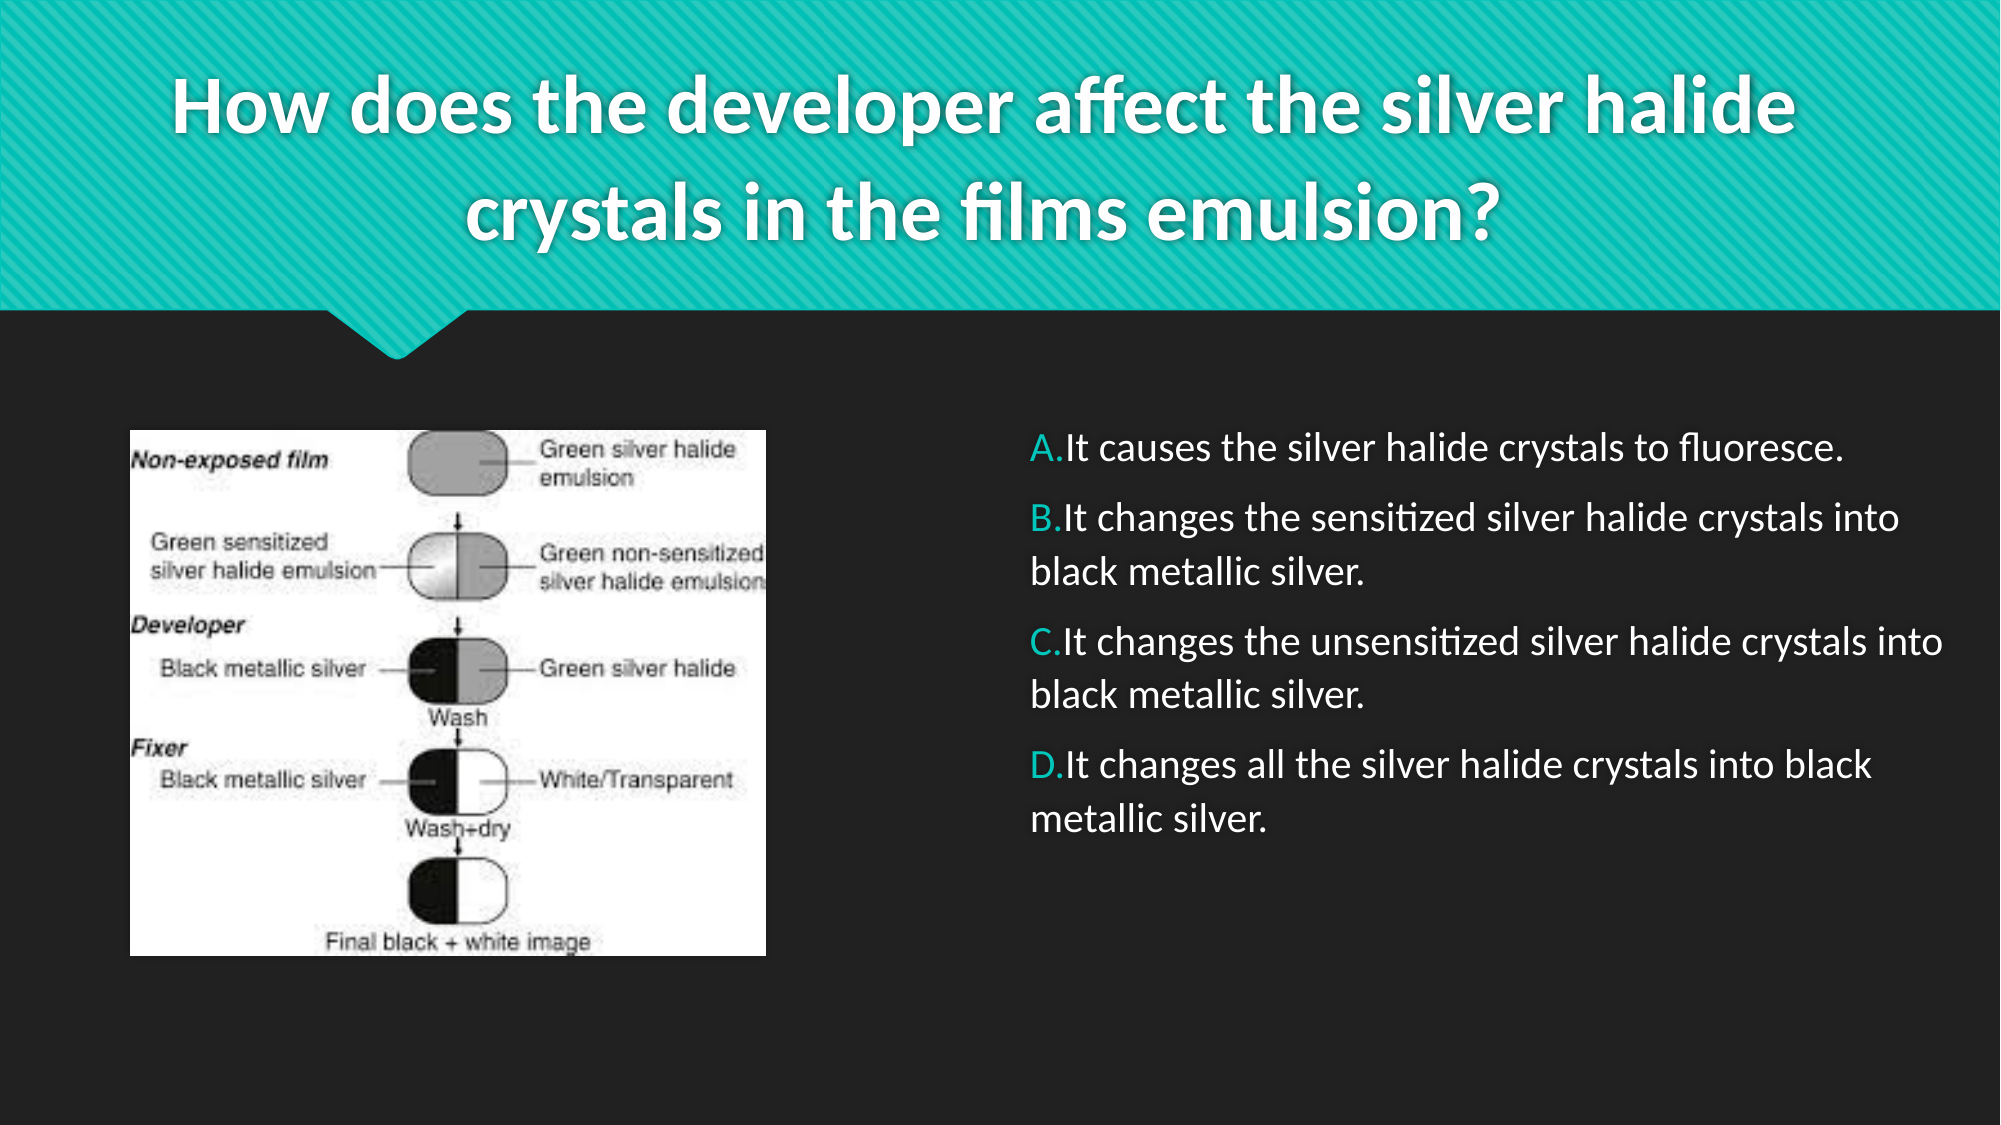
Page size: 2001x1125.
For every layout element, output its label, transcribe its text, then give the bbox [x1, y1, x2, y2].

title How does the developer affect the silver halide crystals in the films emulsion? [117, 205, 1853, 365]
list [130, 430, 766, 956]
list It causes the silver halide crystals to fluoresce. It changes the sensitized silver halide crystals into black metallic silver. It changes the unsensitized silver halide crystals into black metallic silver. It changes all the silver halide crystals into black metallic silver. [1014, 364, 1985, 962]
